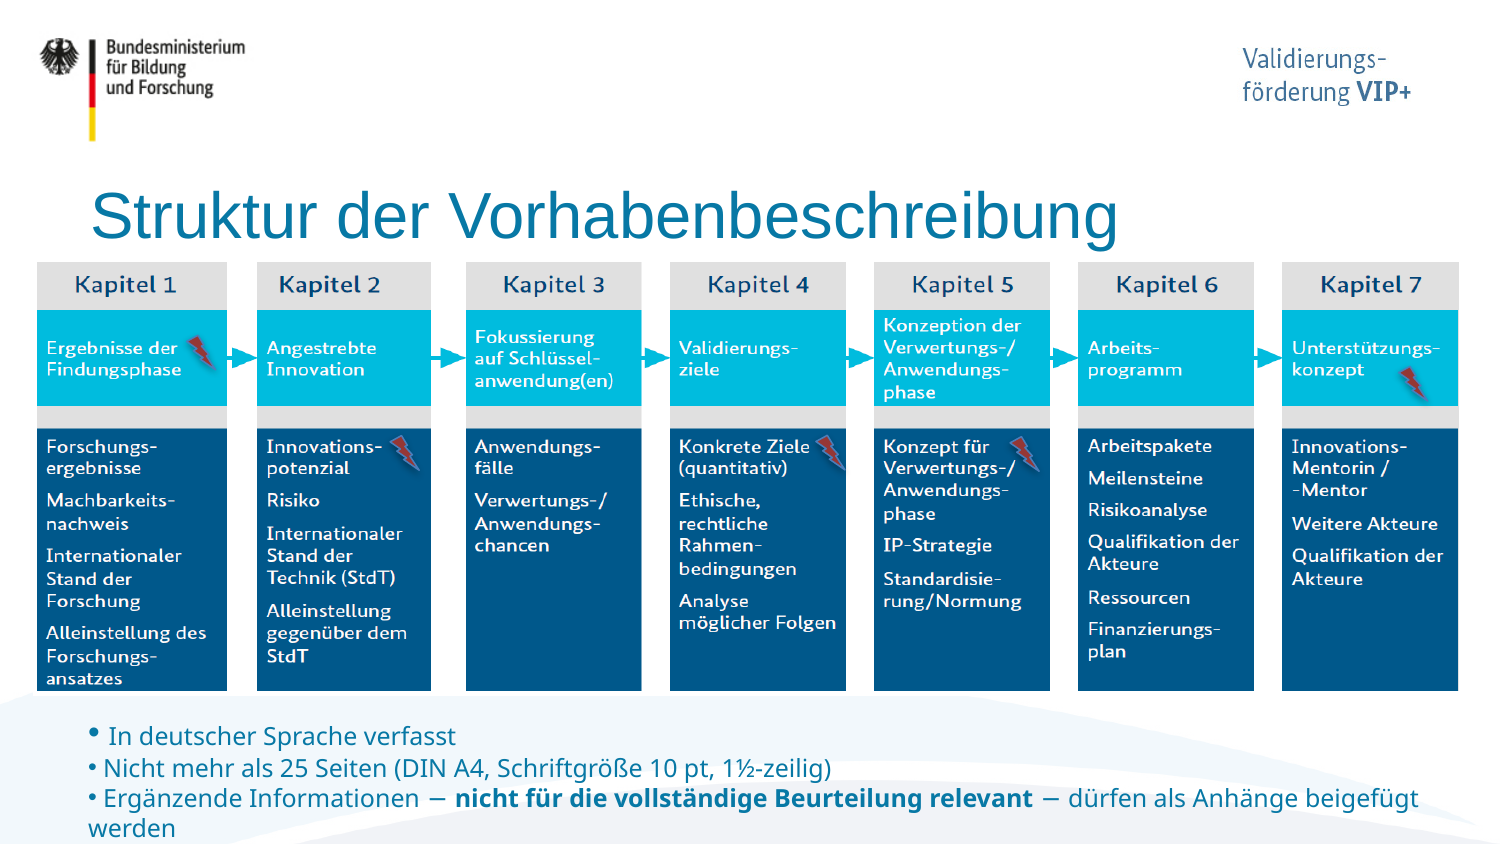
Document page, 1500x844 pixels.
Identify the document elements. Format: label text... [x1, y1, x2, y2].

title Struktur der Vorhabenbeschreibung [75, 165, 1425, 257]
picture [1237, 47, 1425, 106]
picture [1, 3, 284, 178]
text_box In deutscher Sprache verfasst Nicht mehr als 25 Seiten (DIN A4, Schriftgröße 10 pt, 1½-zeilig) Ergänzende Informationen − nicht für die vollständige Beurteilung relevant − dürfen als Anhänge beigefügt werden [73, 705, 1500, 844]
picture [33, 258, 1464, 696]
